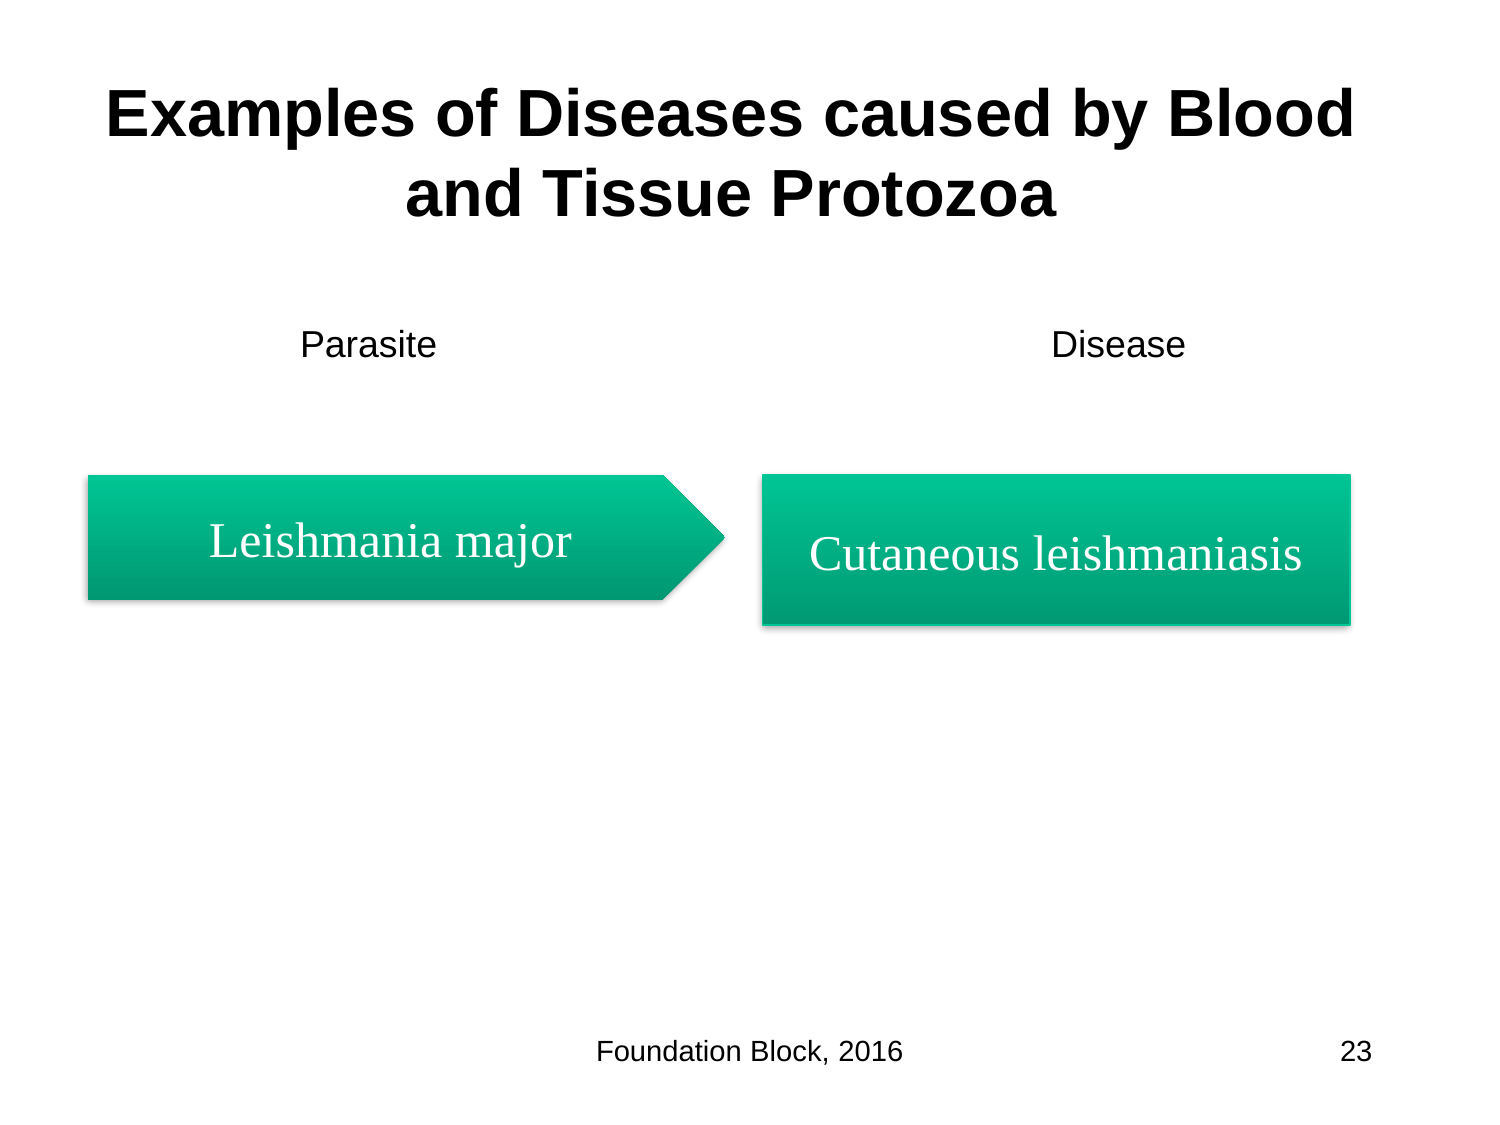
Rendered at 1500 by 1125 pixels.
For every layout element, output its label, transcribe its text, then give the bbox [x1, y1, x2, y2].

text_box Cutaneous leishmaniasis [762, 474, 1351, 626]
footer Foundation Block, 2016 [512, 1024, 988, 1101]
slide_number 23 [1074, 1024, 1388, 1101]
text_box Leishmania major [87, 474, 726, 601]
text_box Disease [824, 312, 1413, 373]
text_box Examples of Diseases caused by Blood and Tissue Protozoa [75, 62, 1388, 238]
text_box Parasite [74, 312, 663, 373]
